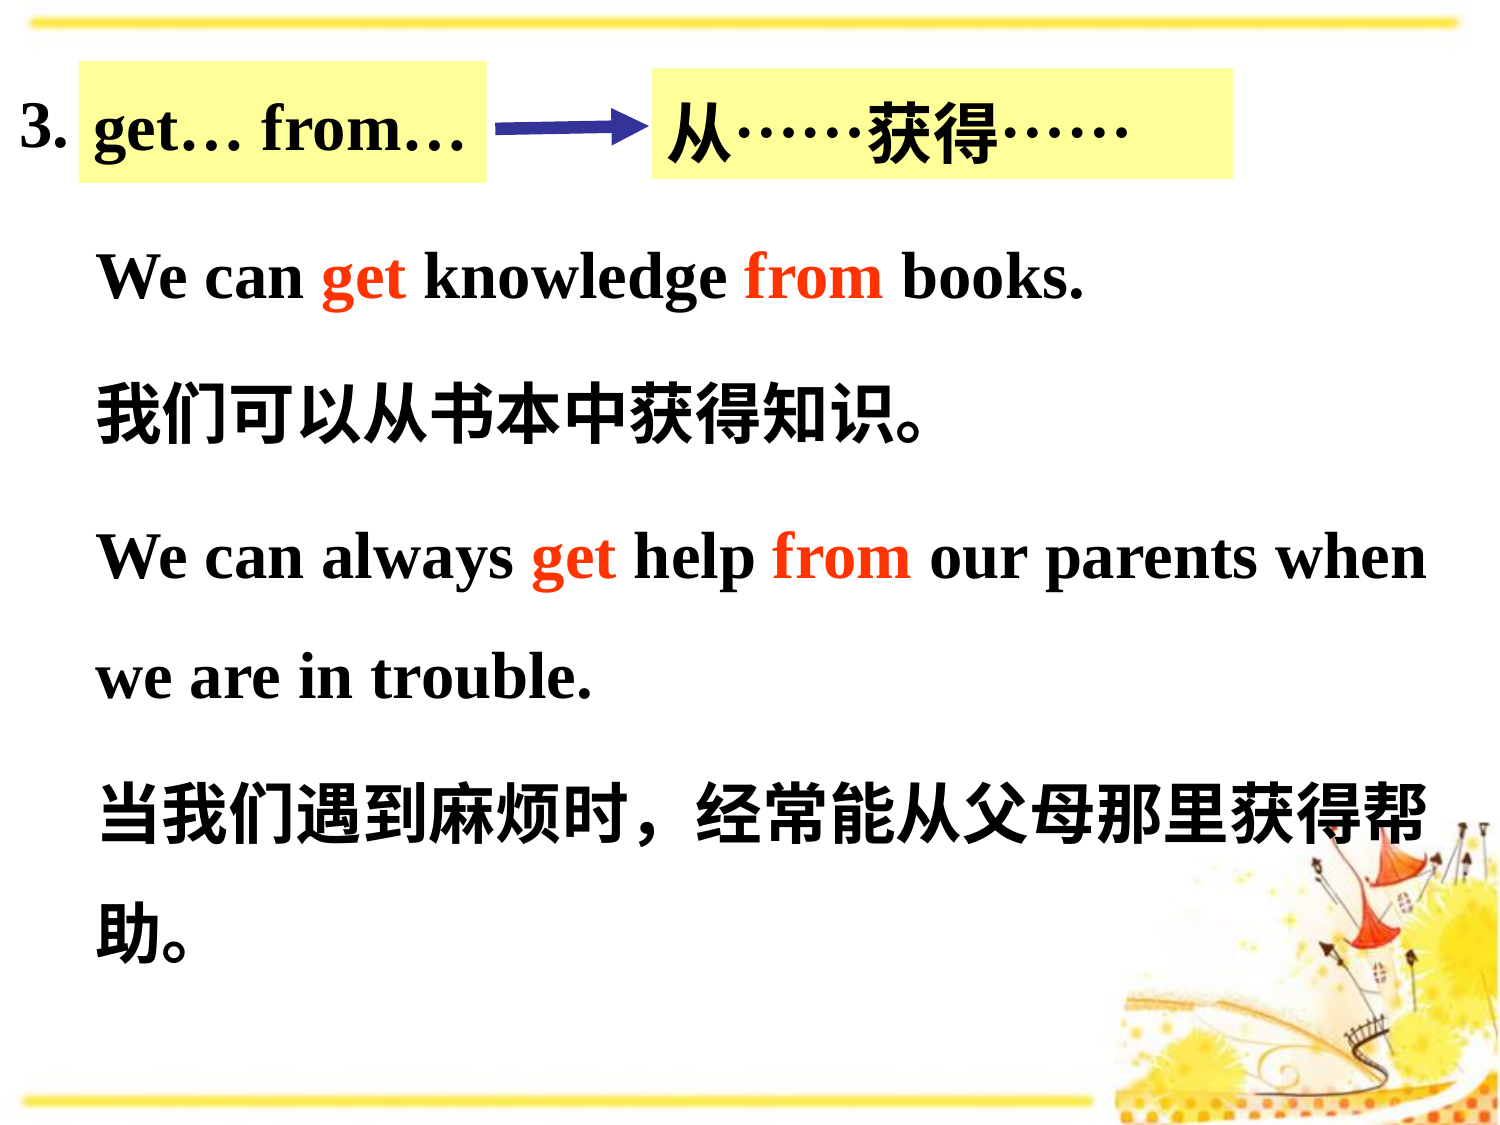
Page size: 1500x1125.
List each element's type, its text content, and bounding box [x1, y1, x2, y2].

picture [0, 0, 1500, 1125]
text_box 从……获得…… [651, 68, 1234, 180]
text_box get… from… [78, 60, 487, 183]
text_box 3. [4, 73, 86, 168]
text_box [495, 120, 649, 133]
text_box We can get knowledge from books. 我们可以从书本中获得知识。 We can always get help from our parents when we are in trouble. 当我们遇到麻烦时，经常能从父母那里获得帮助。 [80, 184, 1475, 980]
